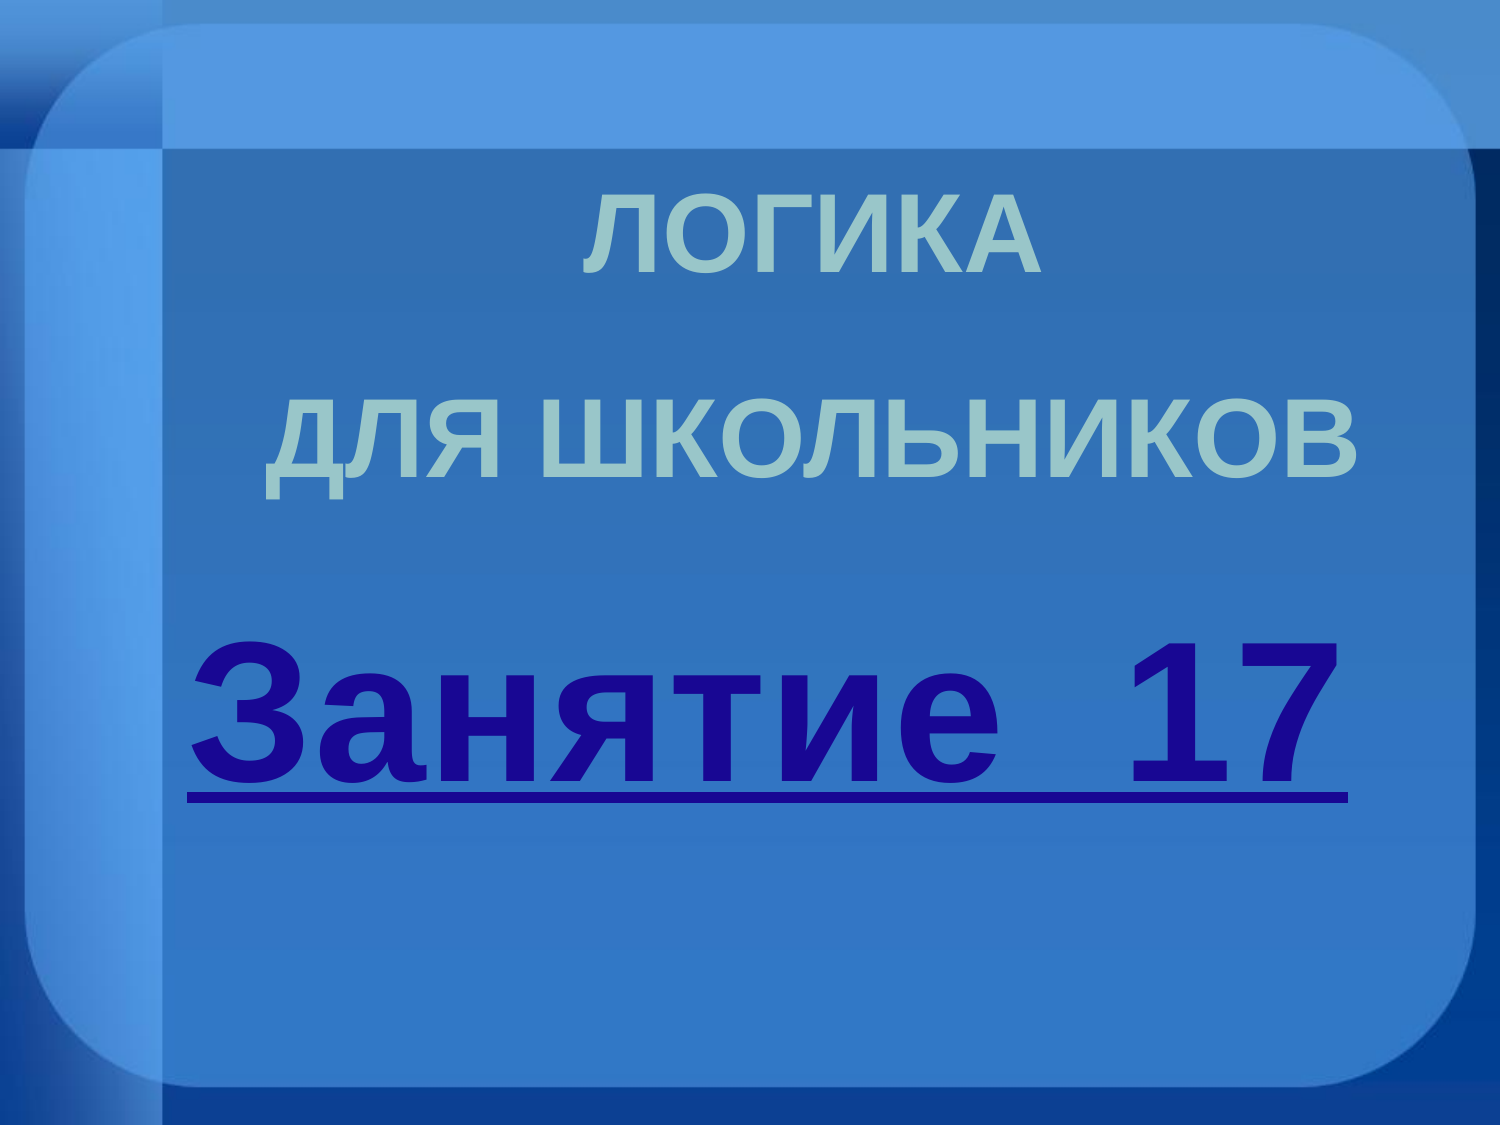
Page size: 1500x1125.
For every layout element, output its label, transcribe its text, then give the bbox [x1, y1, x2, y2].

text_box Логика для школьников [222, 152, 1407, 508]
text_box Занятие 17 [105, 574, 1430, 829]
picture [0, 0, 1500, 1125]
